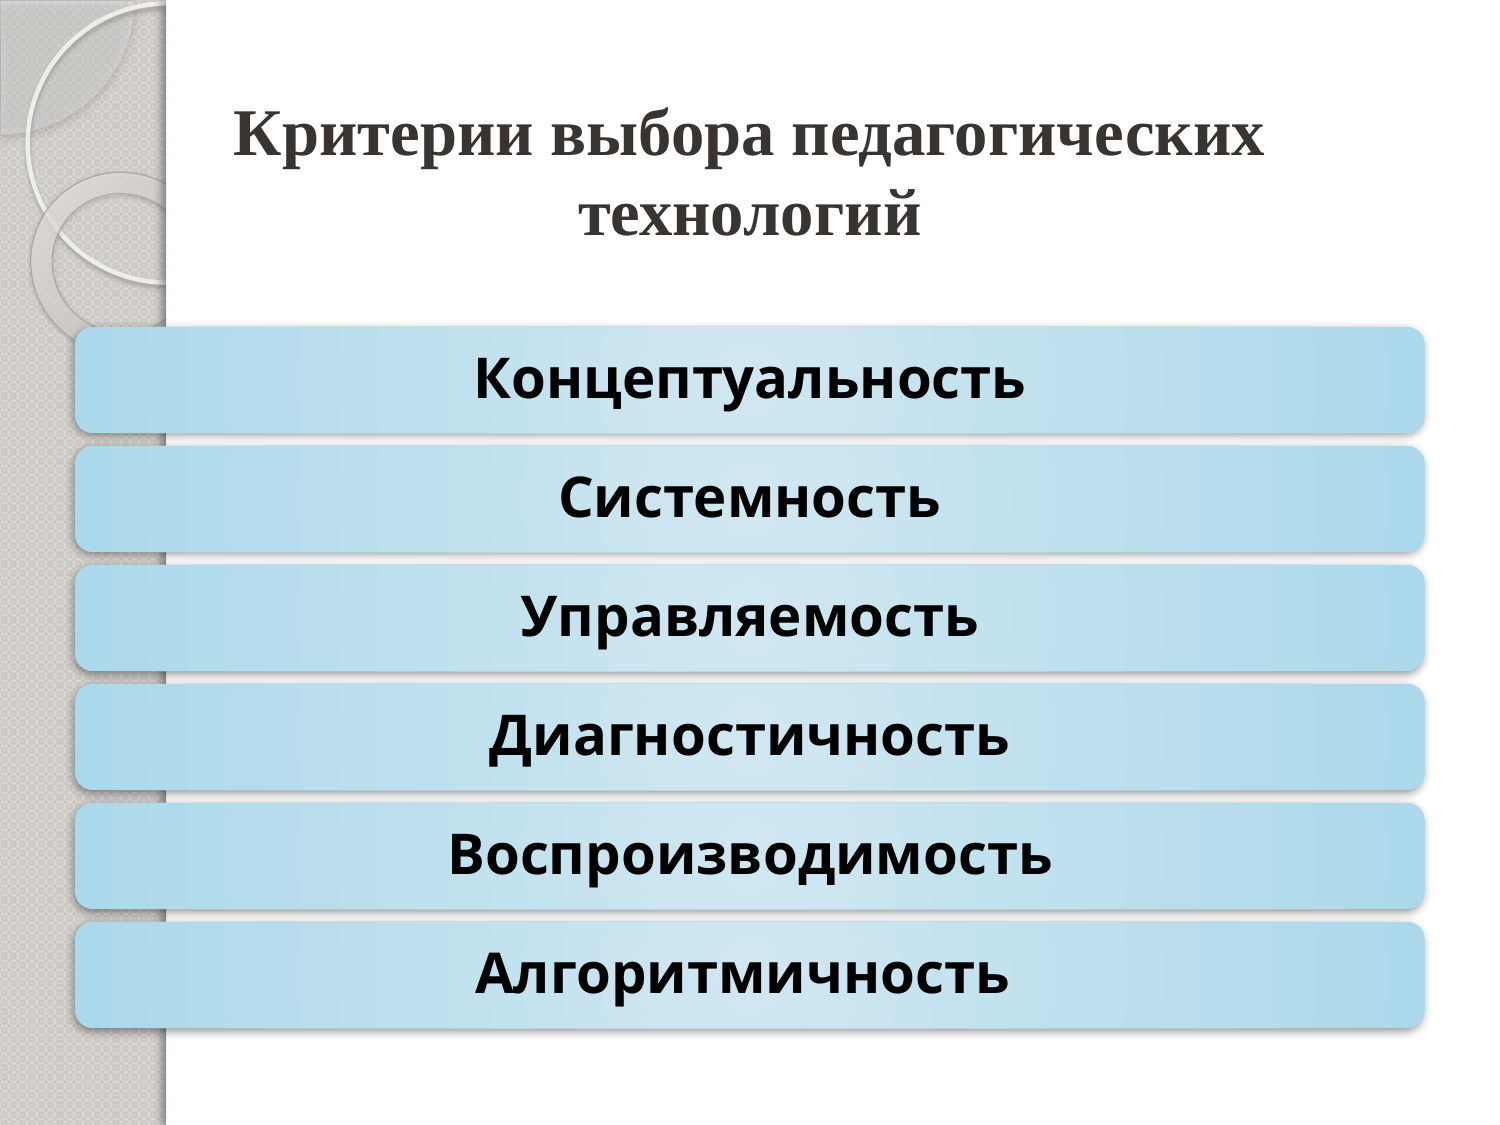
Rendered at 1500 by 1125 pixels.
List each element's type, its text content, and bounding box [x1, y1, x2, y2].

title Критерии выбора педагогических технологий [75, 75, 1425, 263]
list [74, 317, 1426, 1038]
